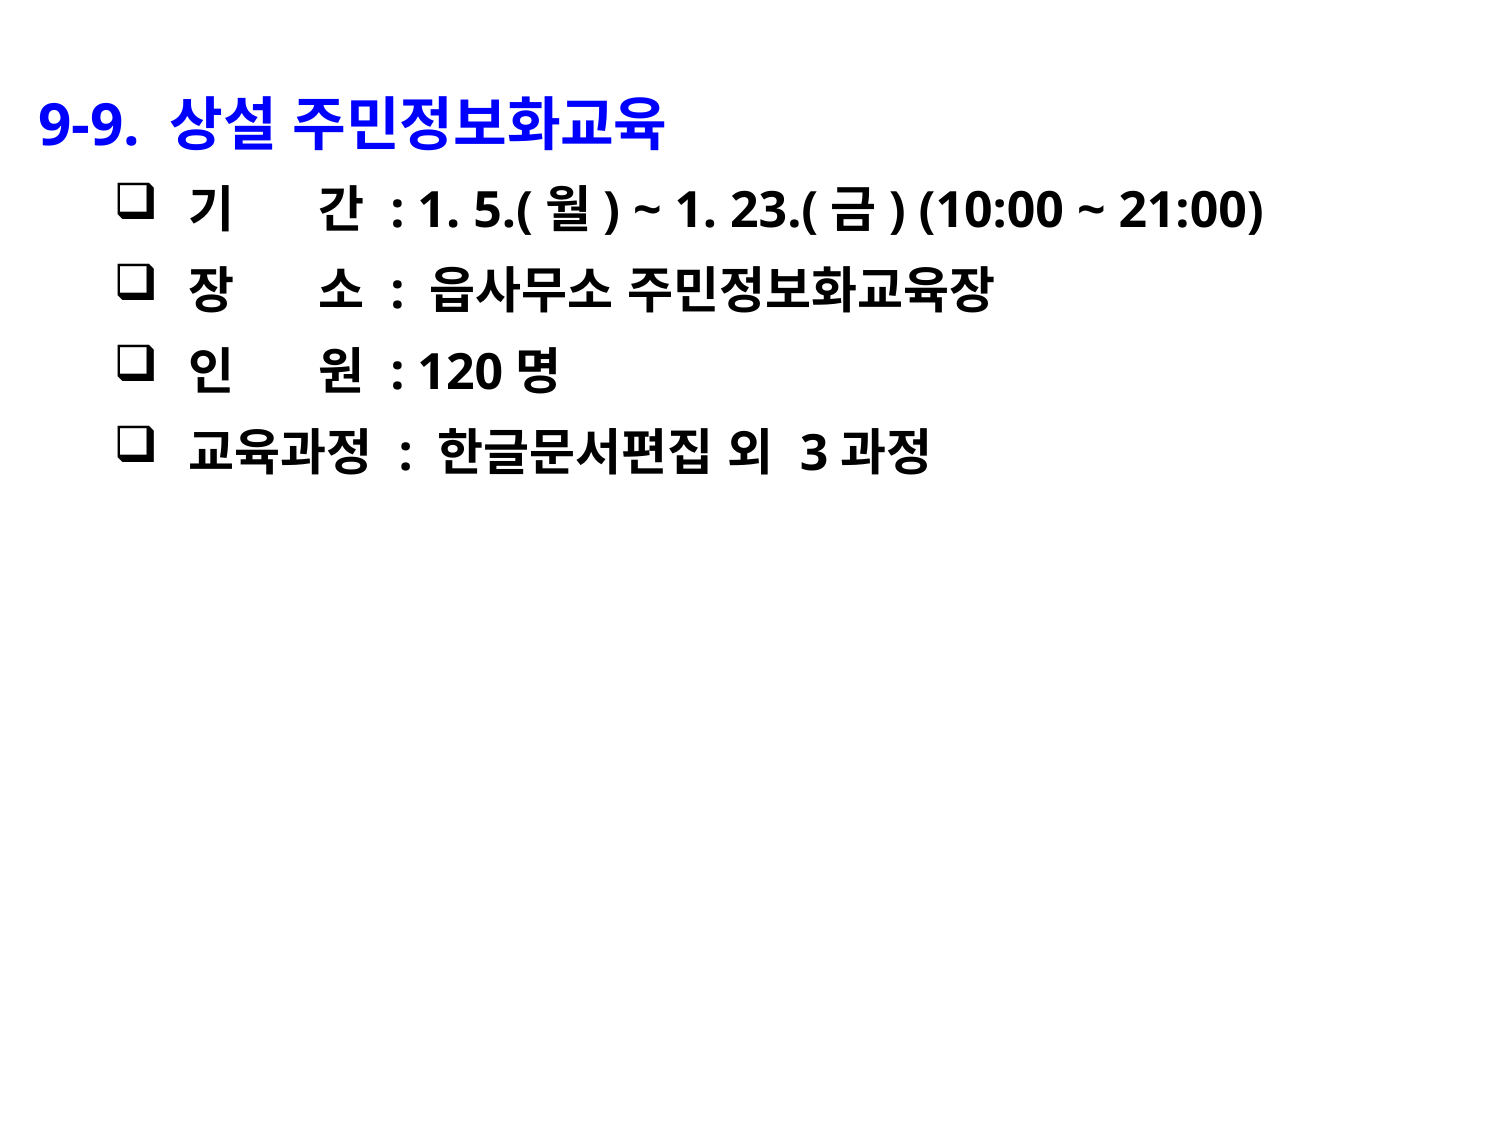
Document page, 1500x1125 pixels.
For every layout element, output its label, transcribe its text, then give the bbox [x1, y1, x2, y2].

text_box 9-9. 상설 주민정보화교육 기 간 : 1. 5.(월) ~ 1. 23.(금) (10:00 ~ 21:00) 장 소 : 읍사무소 주민정보화교육장 인 원 : 120명 교육과정 : 한글문서편집 외 3과정 [23, 65, 1360, 496]
